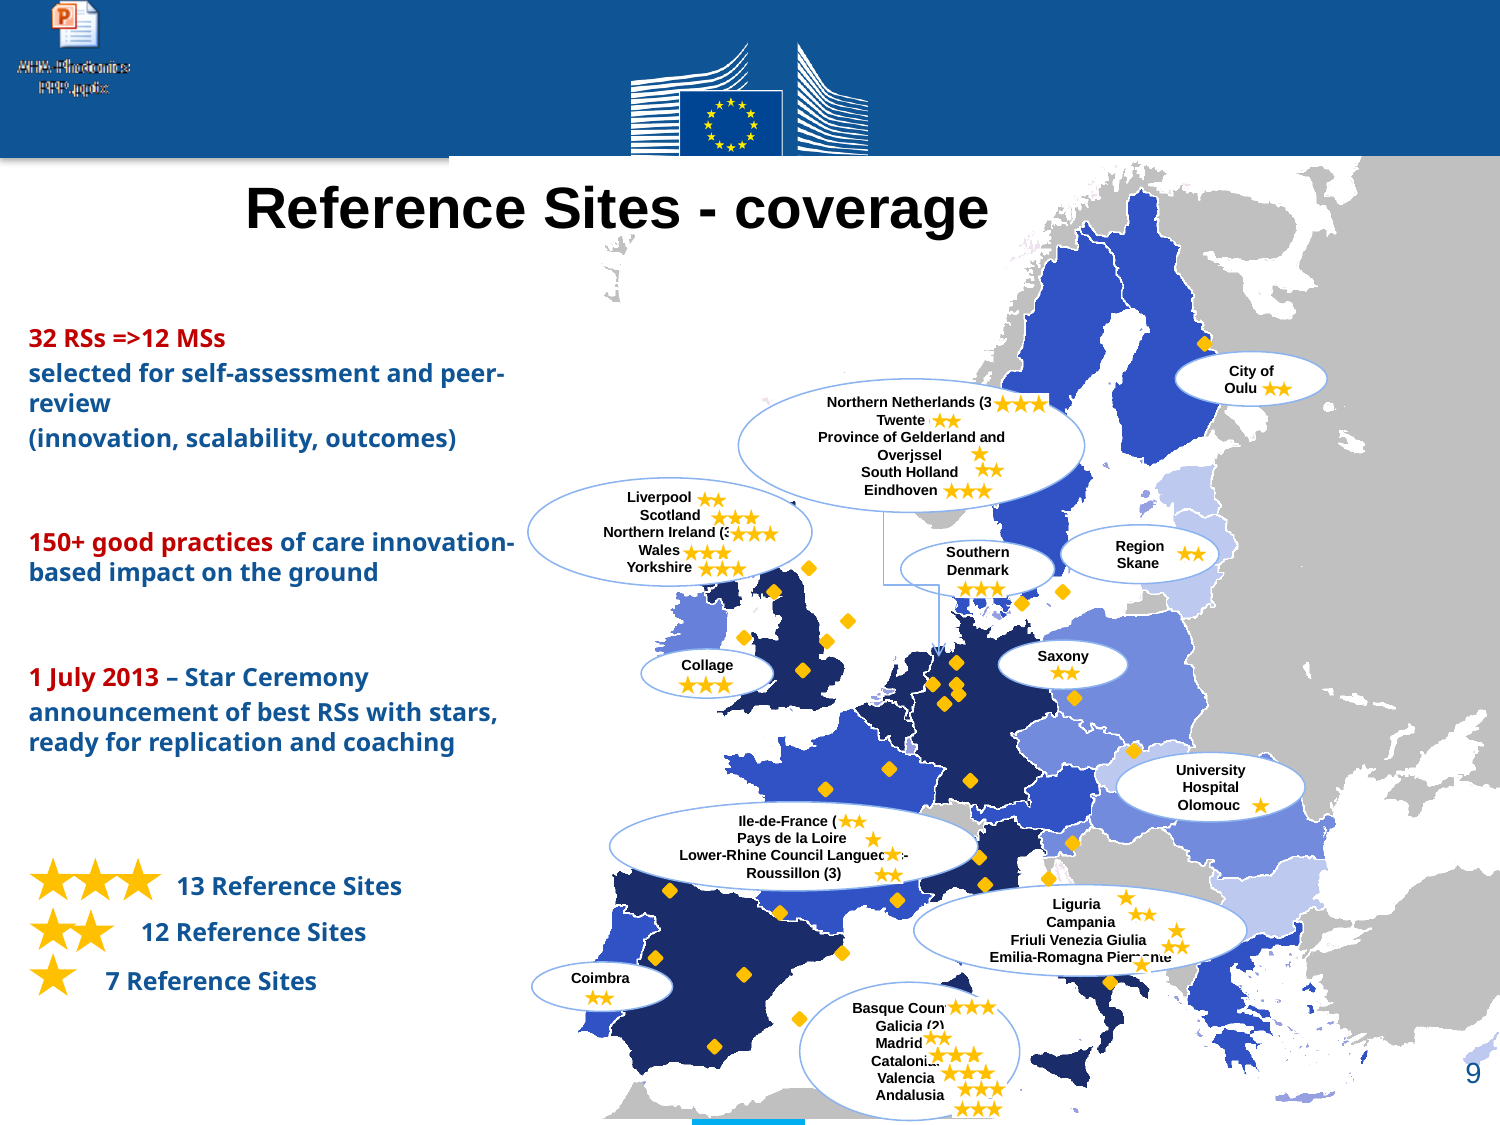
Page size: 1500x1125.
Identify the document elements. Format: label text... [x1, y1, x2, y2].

text_box [29, 907, 77, 950]
text_box [71, 857, 117, 901]
text_box [114, 857, 161, 901]
text_box 32 RSs =>12 MSs selected for self-assessment and peer-review (innovation, scalability, outcomes) 150+ good practices of care innovation-based impact on the ground 1 July 2013 – Star Ceremony announcement of best RSs with stars, ready for replication and coaching [13, 314, 443, 822]
text_box [29, 857, 77, 901]
text_box 12 Reference Sites [126, 908, 443, 954]
text_box 7 Reference Sites [90, 958, 420, 1003]
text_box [838, 556, 984, 613]
text_box Reference Sites - coverage [0, 163, 443, 248]
text_box 13 Reference Sites [161, 863, 443, 908]
text_box [29, 953, 77, 996]
picture [448, 42, 1500, 1119]
text_box [67, 909, 115, 953]
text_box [0, 0, 151, 118]
